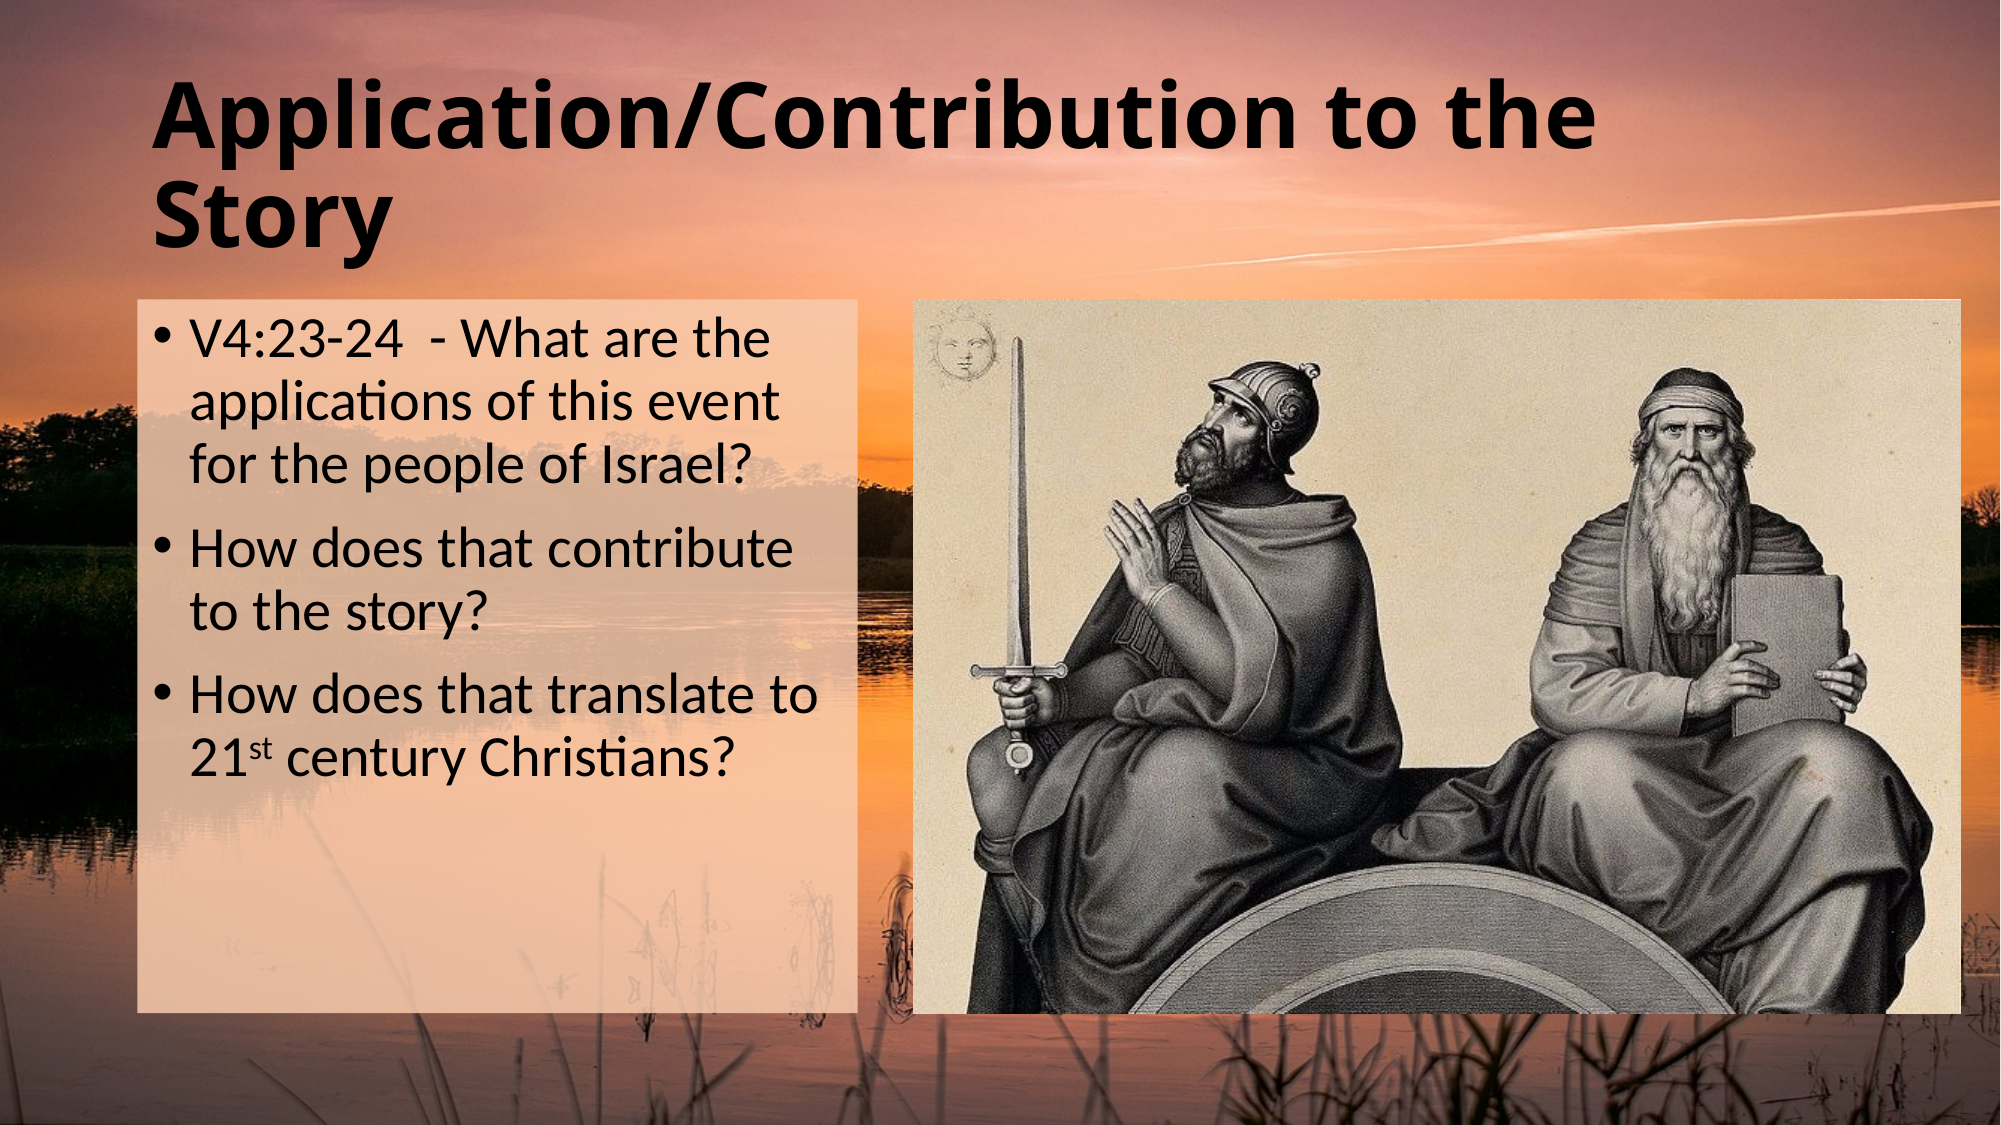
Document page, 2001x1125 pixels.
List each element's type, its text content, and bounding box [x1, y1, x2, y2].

title Application/Contribution to the Story [137, 59, 1863, 278]
picture [0, 0, 2001, 1125]
list V4:23-24 - What are the applications of this event for the people of Israel? How does that contribute to the story? How does that translate to 21st century Christians? [137, 299, 858, 1014]
